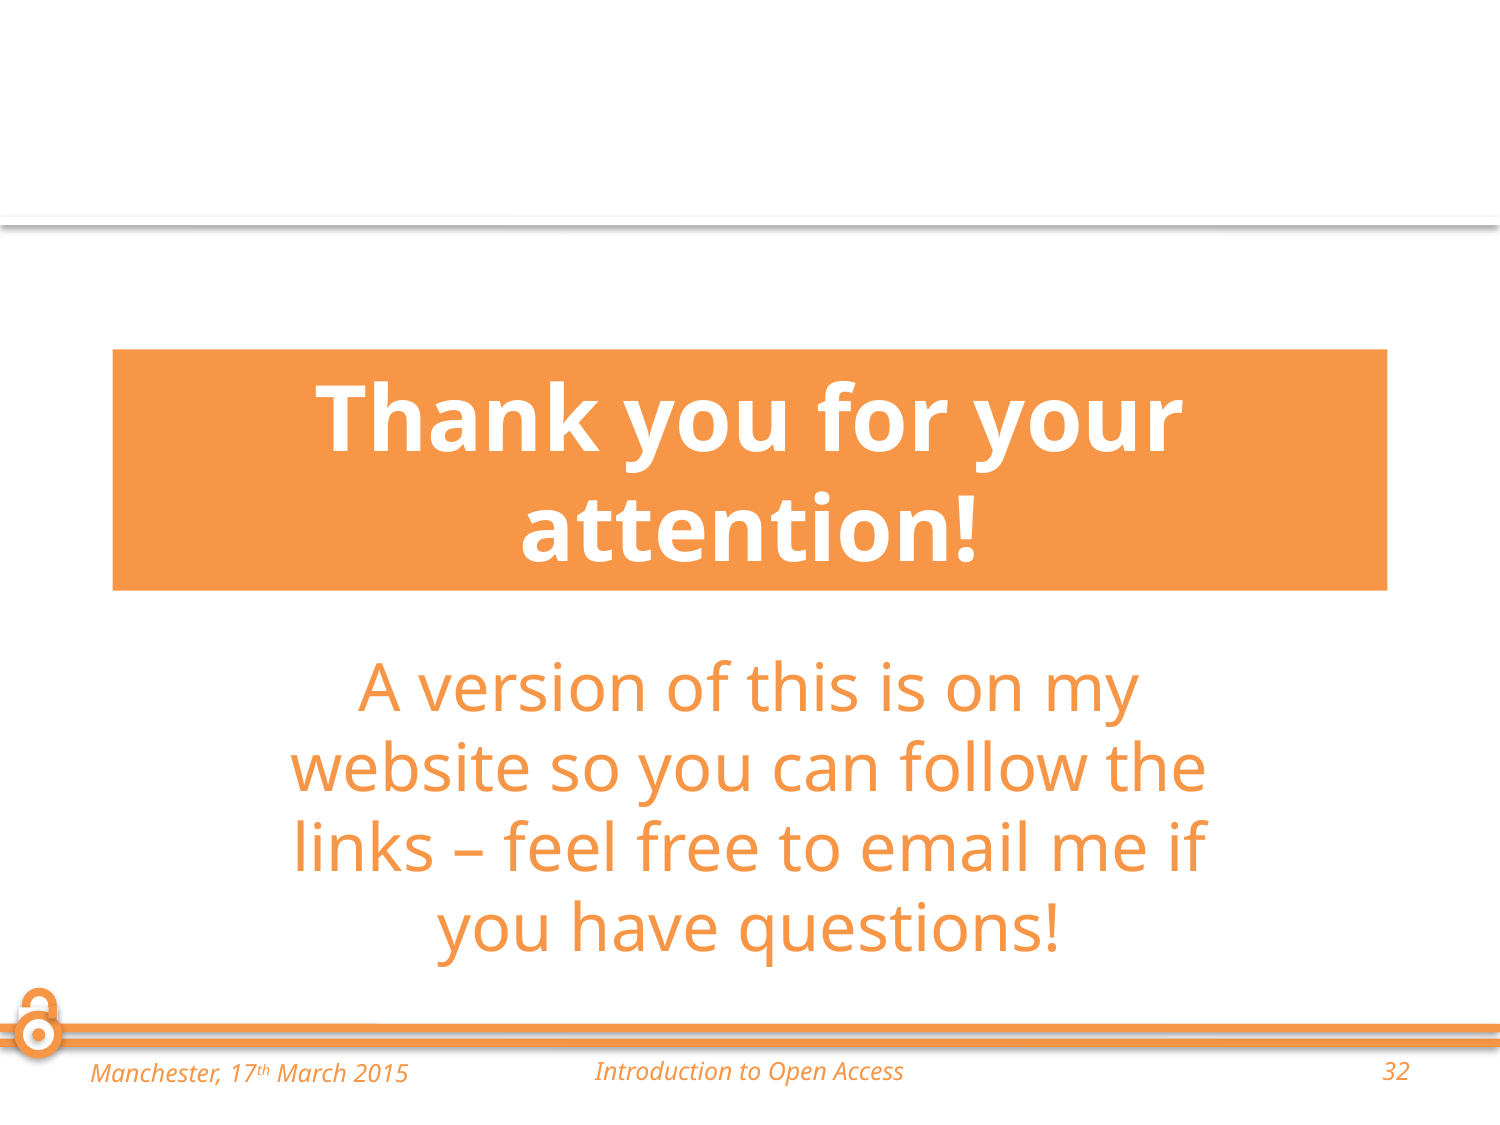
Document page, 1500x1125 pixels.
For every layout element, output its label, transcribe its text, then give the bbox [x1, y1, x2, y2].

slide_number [75, 1042, 425, 1103]
title Thank you for your attention! [112, 349, 1388, 591]
slide_number 32 [1074, 1042, 1425, 1103]
footer Introduction to Open Access [512, 1042, 988, 1103]
subtitle A version of this is on my website so you can follow the links – feel free to email me if you have questions! [225, 637, 1275, 925]
